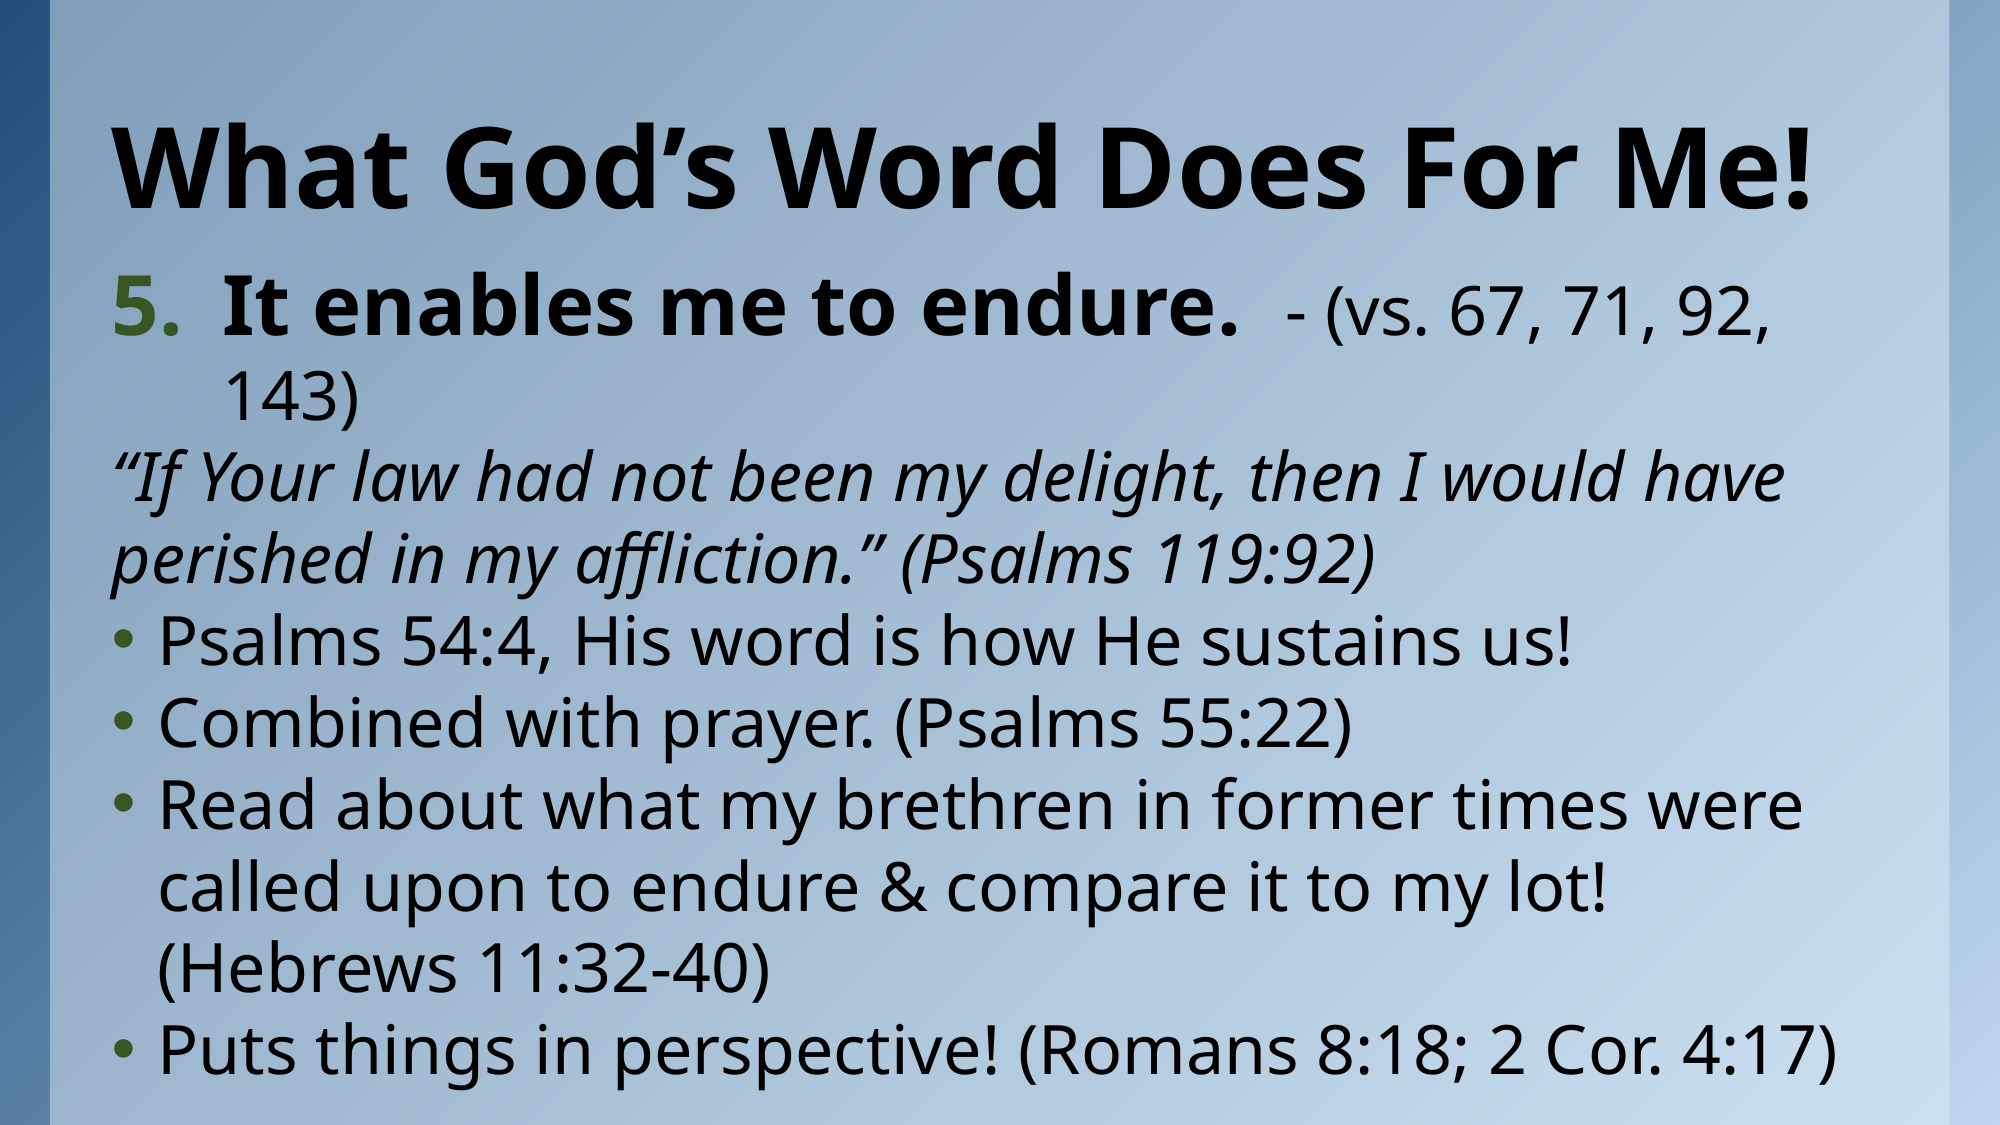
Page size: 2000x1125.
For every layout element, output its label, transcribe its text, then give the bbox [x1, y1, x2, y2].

title What God’s Word Does For Me! [91, 12, 1908, 241]
list It enables me to endure. - (vs. 67, 71, 92, 143) “If Your law had not been my delight, then I would have perished in my affliction.” (Psalms 119:92) Psalms 54:4, His word is how He sustains us! Combined with prayer. (Psalms 55:22) Read about what my brethren in former times were called upon to endure & compare it to my lot! (Hebrews 11:32-40) Puts things in perspective! (Romans 8:18; 2 Cor. 4:17) [91, 241, 1938, 1113]
